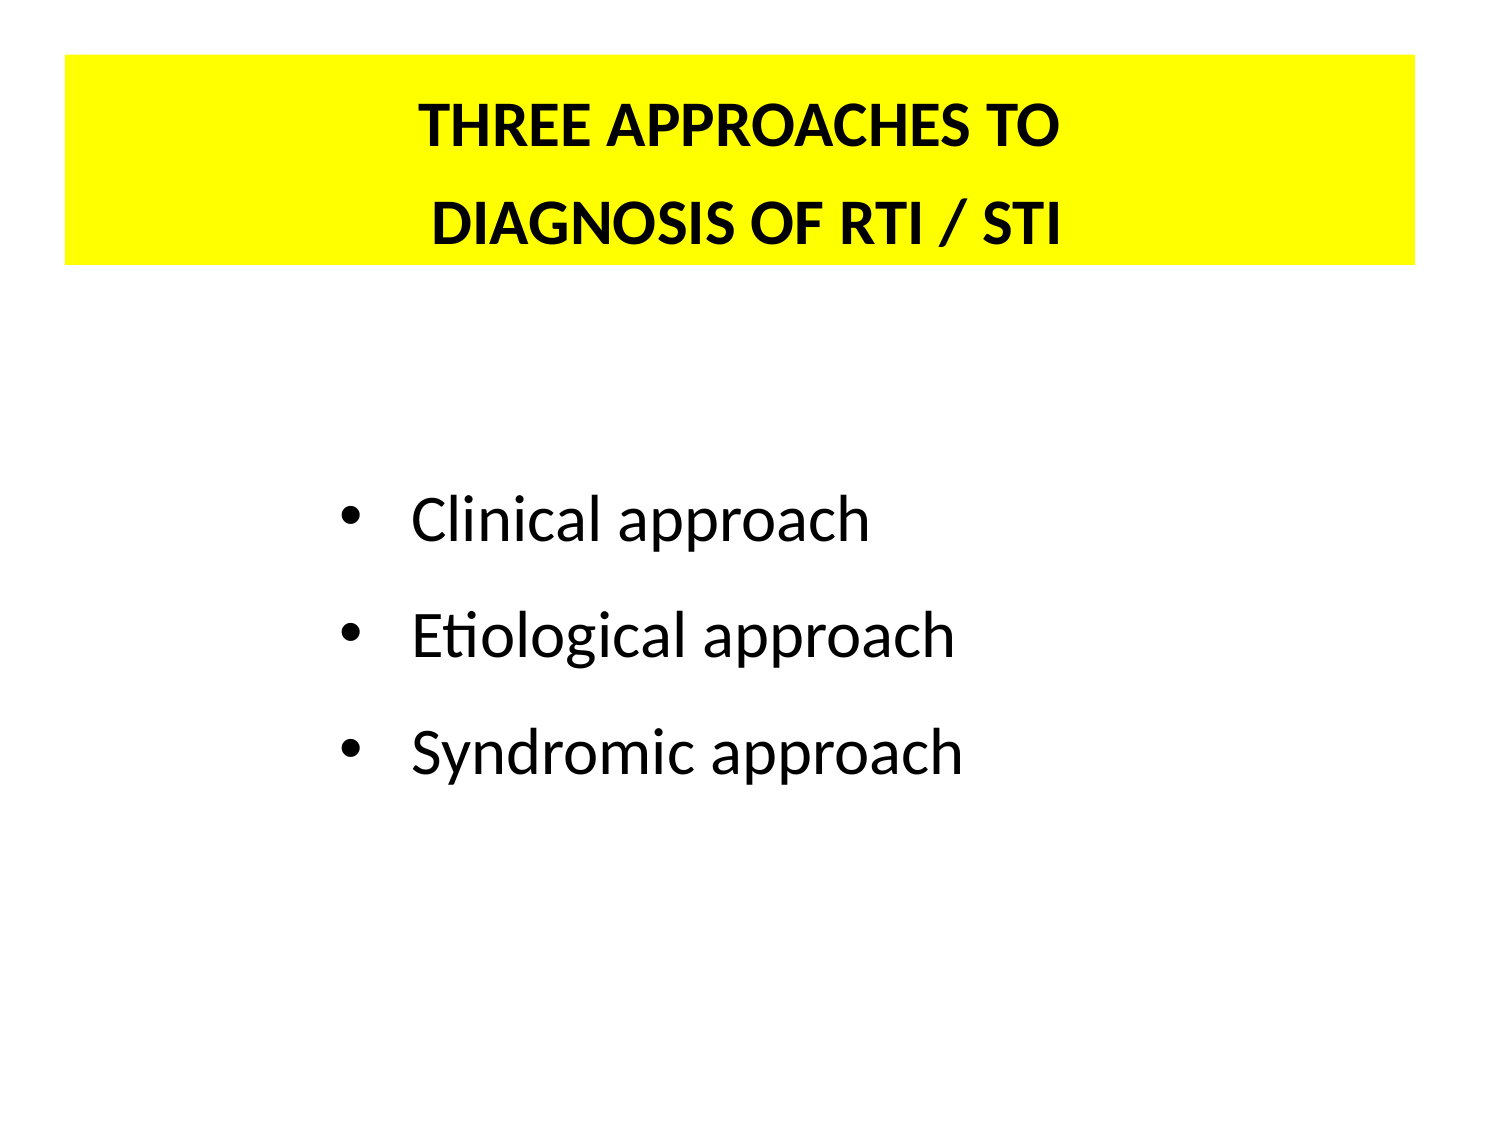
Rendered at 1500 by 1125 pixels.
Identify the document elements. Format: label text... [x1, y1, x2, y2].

list Clinical approach Etiological approach Syndromic approach [324, 466, 1325, 842]
title THREE APPROACHES TO DIAGNOSIS OF RTI / STI [64, 54, 1415, 265]
